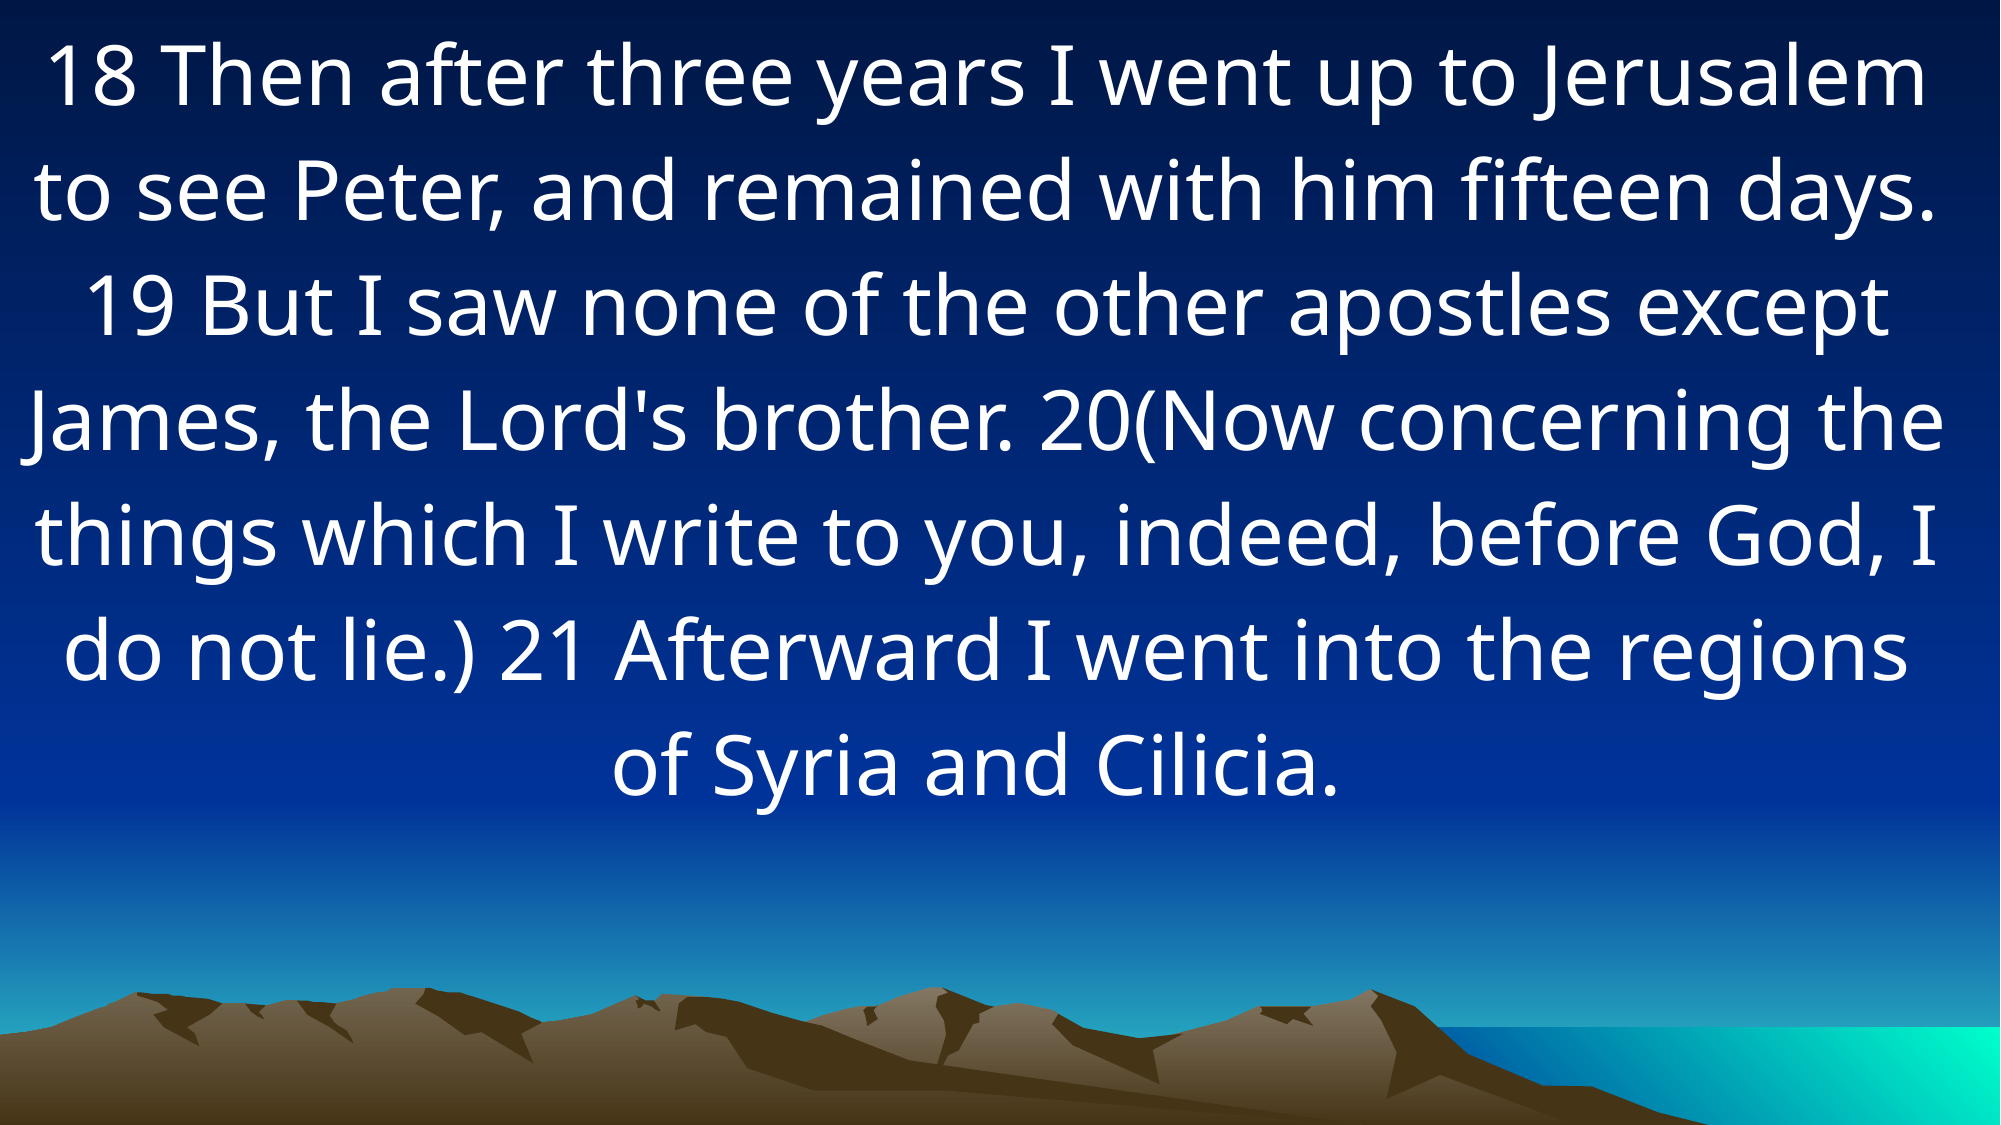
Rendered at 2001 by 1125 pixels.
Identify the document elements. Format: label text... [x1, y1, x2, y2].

text_box 18 Then after three years I went up to Jerusalem to see Peter, and remained with him fifteen days. 19 But I saw none of the other apostles except James, the Lord's brother. 20(Now concerning the things which I write to you, indeed, before God, I do not lie.) 21 Afterward I went into the regions of Syria and Cilicia. [12, 0, 1963, 988]
